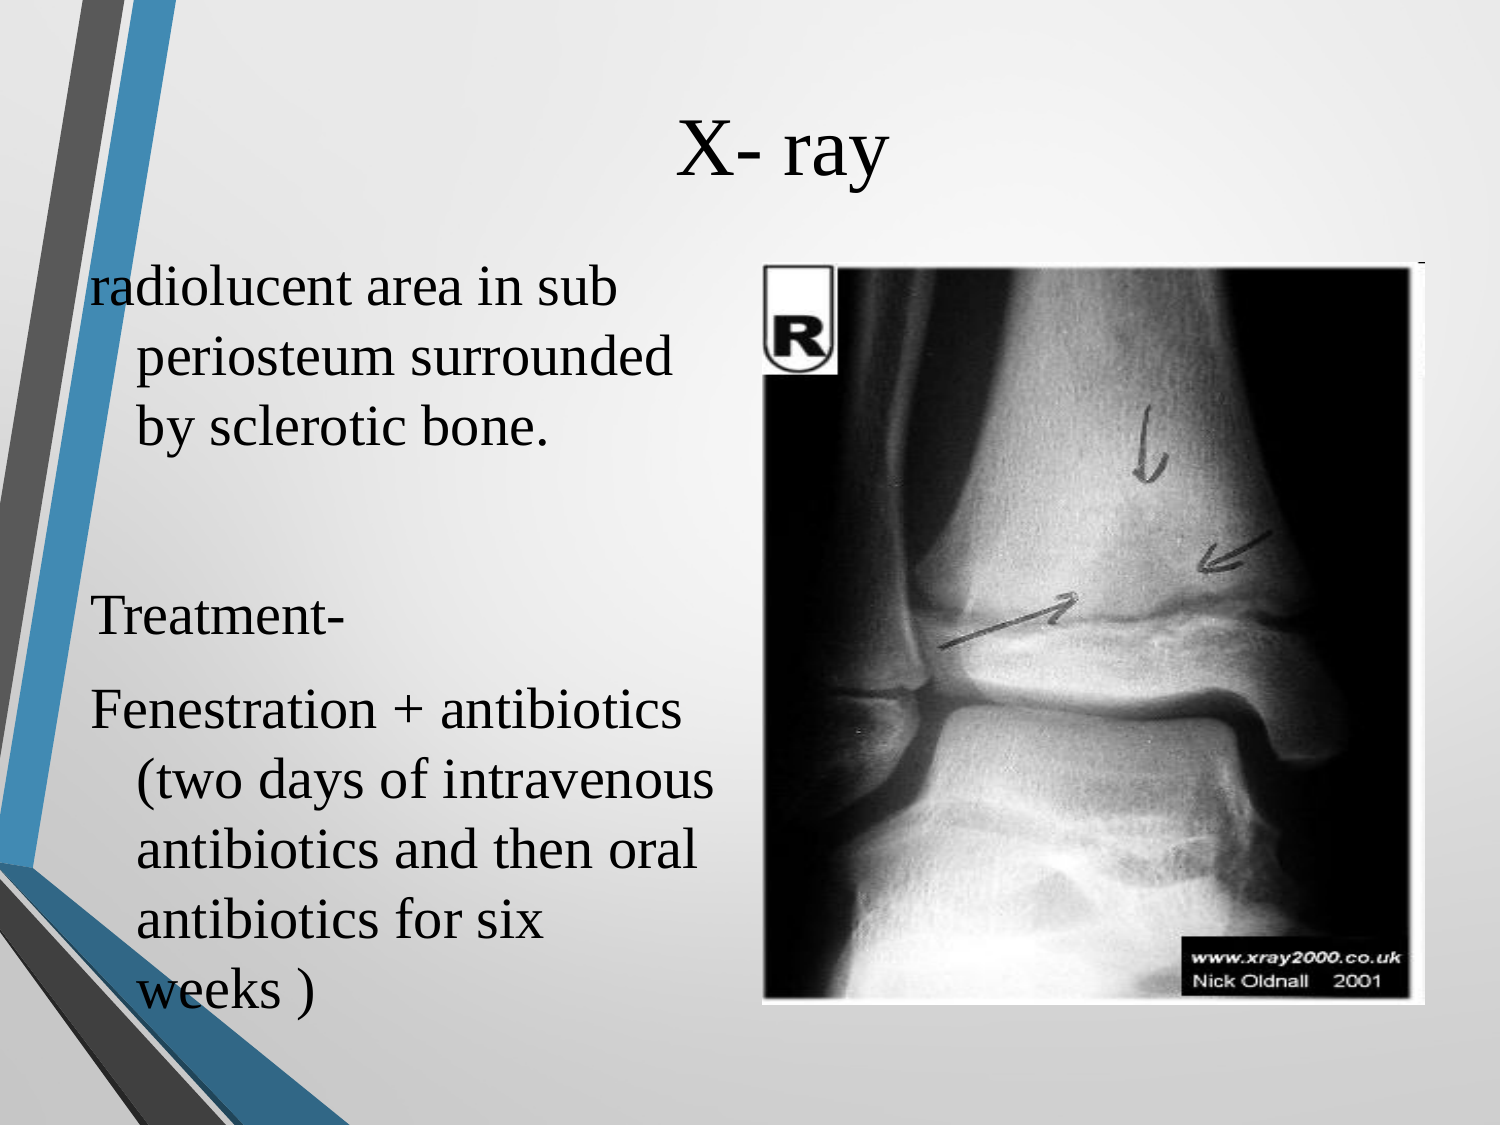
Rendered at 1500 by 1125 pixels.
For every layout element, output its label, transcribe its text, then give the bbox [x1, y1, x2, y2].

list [762, 262, 1426, 1006]
title X- ray [161, 75, 1425, 210]
list radiolucent area in sub periosteum surrounded by sclerotic bone. Treatment- Fenestration + antibiotics (two days of intravenous antibiotics and then oral antibiotics for six weeks ) [75, 262, 738, 1005]
